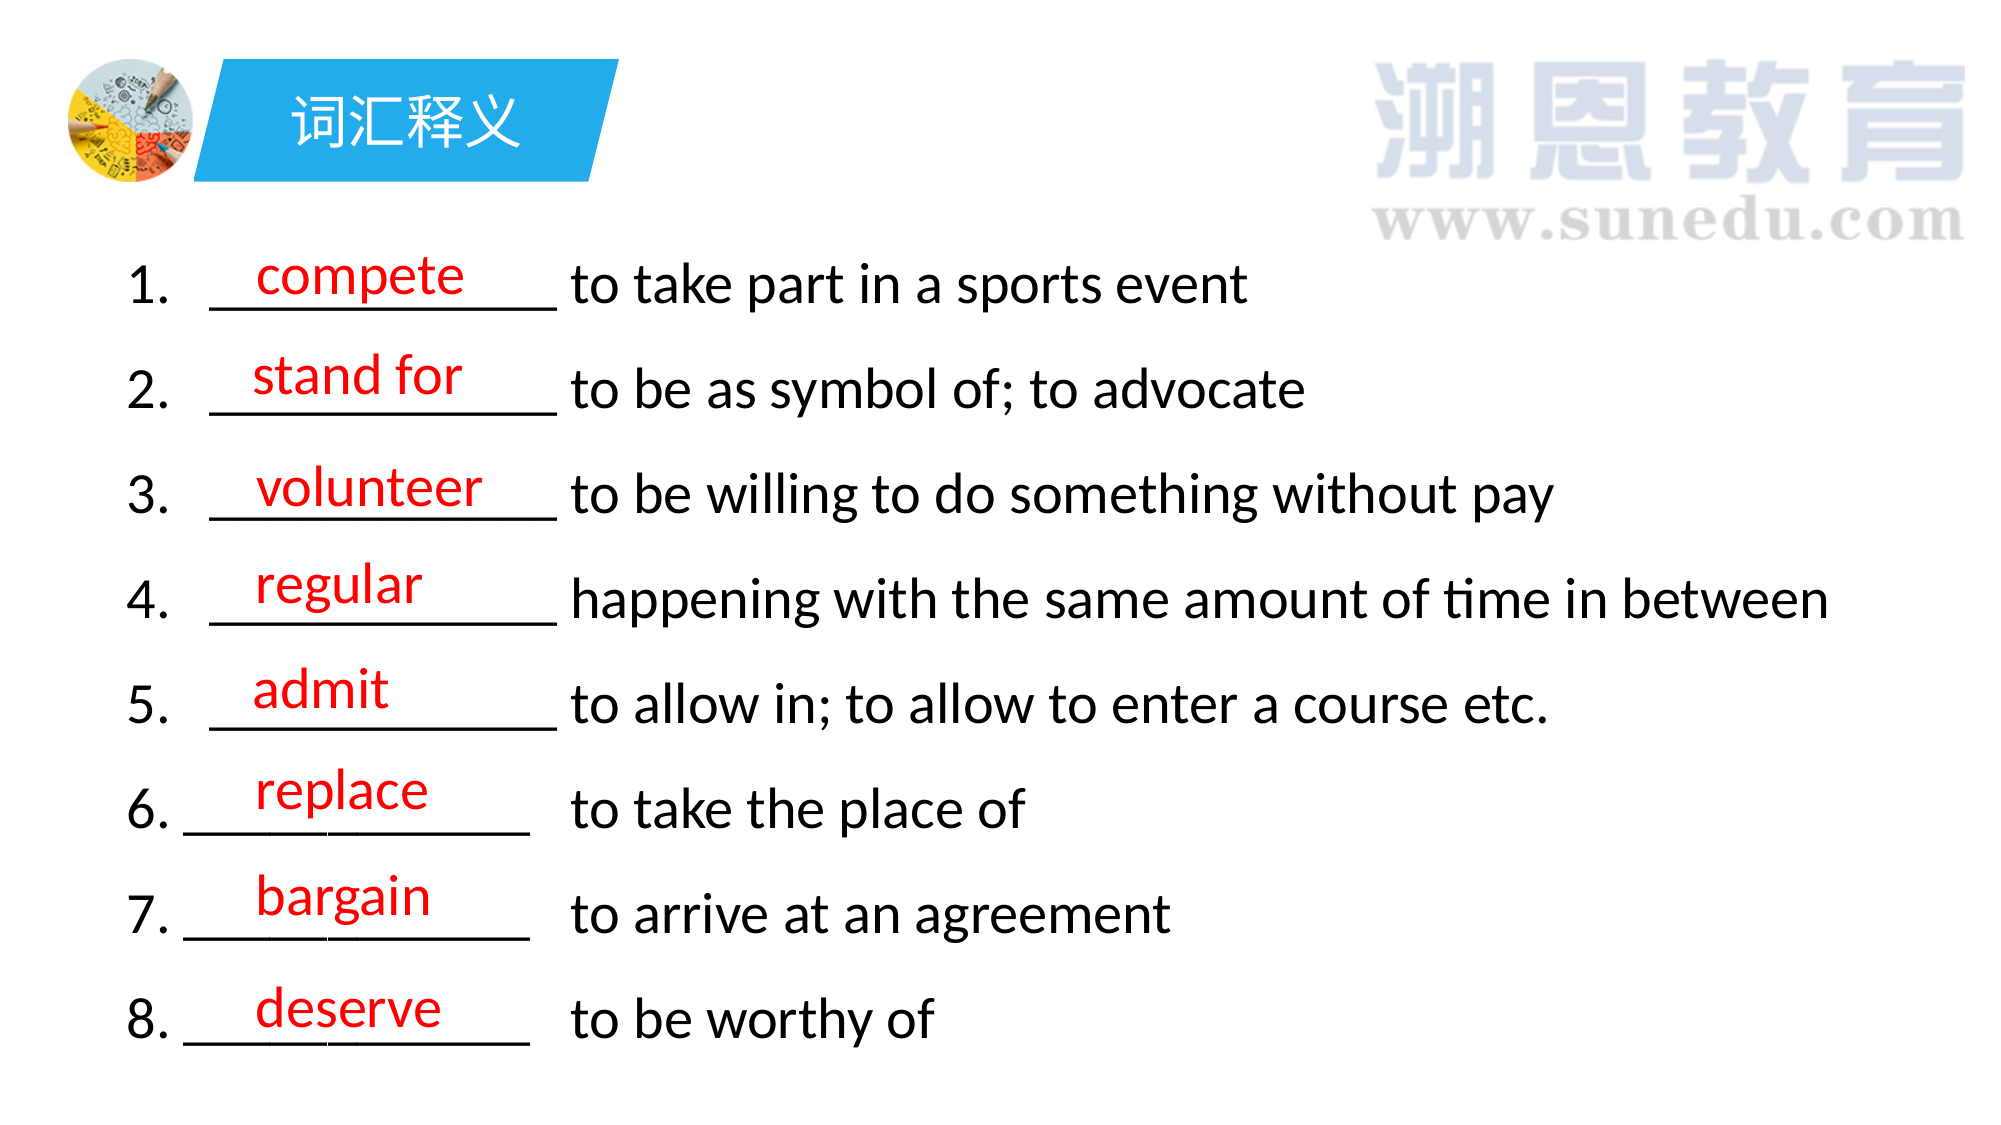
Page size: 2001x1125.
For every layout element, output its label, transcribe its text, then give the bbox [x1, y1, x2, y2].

text_box compete [241, 229, 481, 314]
text_box ____________ to take part in a sports event ____________ to be as symbol of; to advocate ____________ to be willing to do something without pay ____________ happening with the same amount of time in between ____________ to allow in; to allow to enter a course etc. ____________ to take the place of ____________ to arrive at an agreement ____________ to be worthy of [112, 203, 2000, 1125]
text_box replace [240, 743, 445, 829]
text_box deserve [241, 961, 458, 1047]
text_box regular [240, 537, 439, 623]
text_box 词汇释义 [191, 58, 621, 183]
picture [68, 59, 194, 182]
text_box bargain [241, 849, 447, 935]
text_box admit [237, 642, 405, 728]
text_box stand for [237, 328, 479, 414]
text_box volunteer [241, 440, 499, 525]
